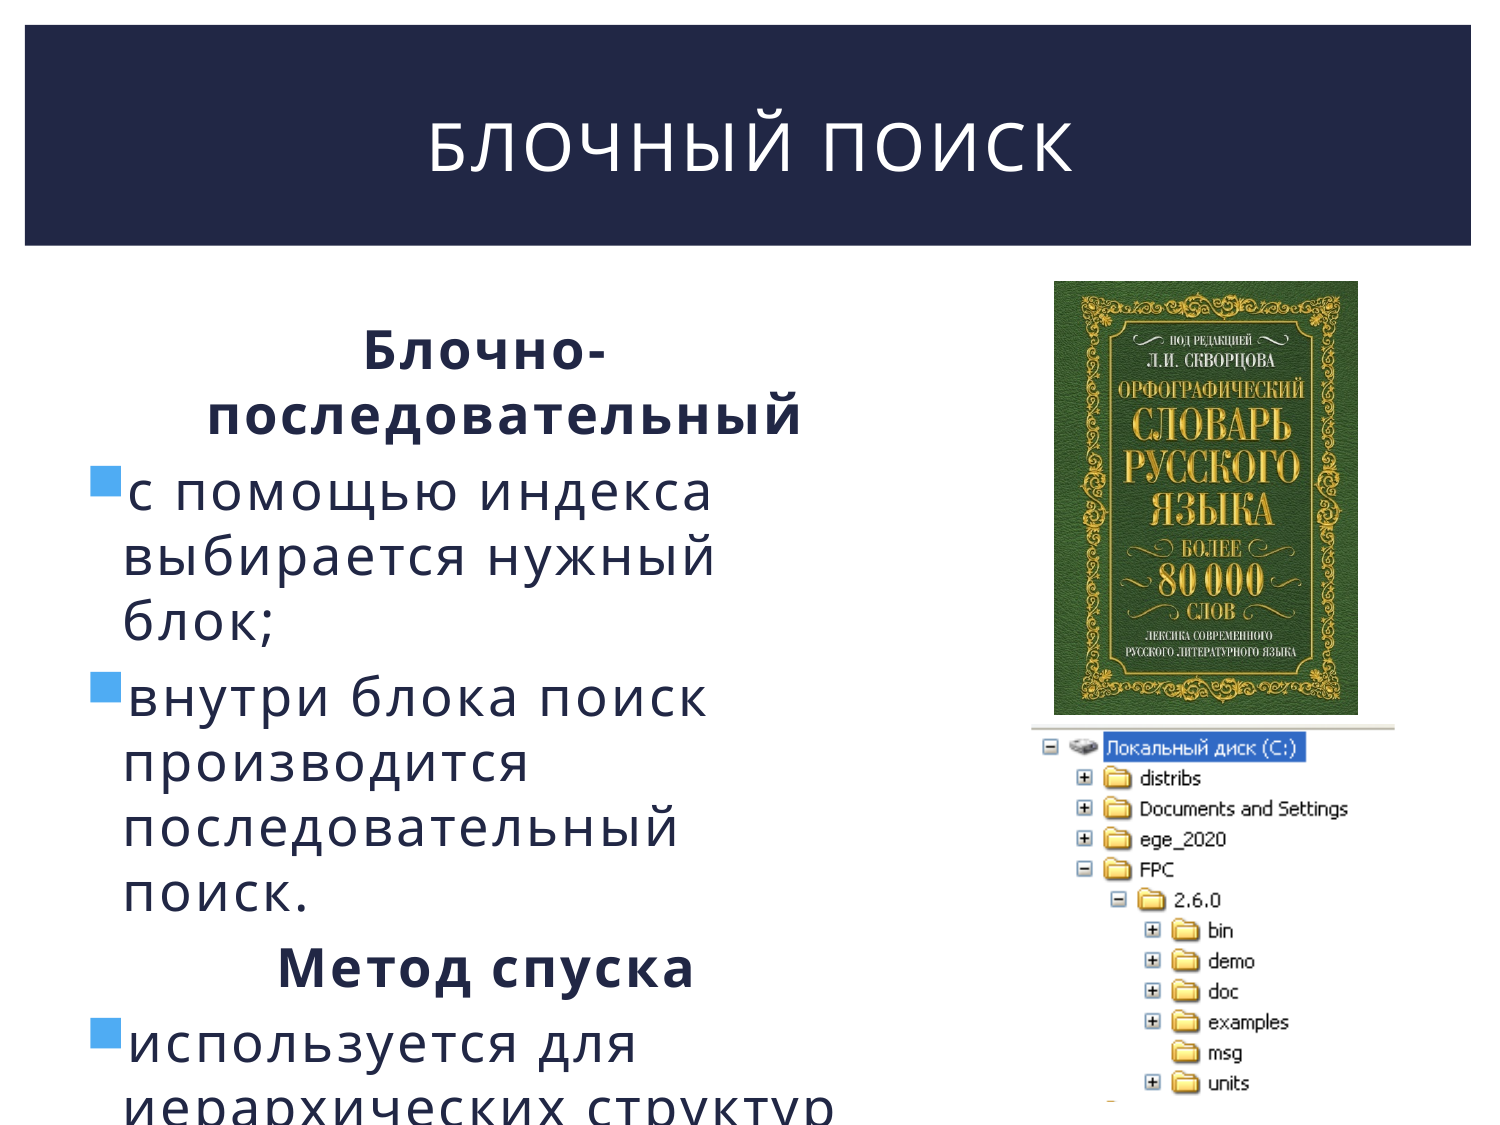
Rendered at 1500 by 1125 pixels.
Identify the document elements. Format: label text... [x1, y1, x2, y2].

picture [1030, 724, 1395, 1102]
list Блочно-последовательный с помощью индекса выбирается нужный блок; внутри блока поиск производится последовательный поиск. Метод спуска используется для иерархических структур данных. [62, 308, 903, 1032]
title Блочный поиск [62, 58, 1438, 232]
picture [1054, 280, 1359, 716]
